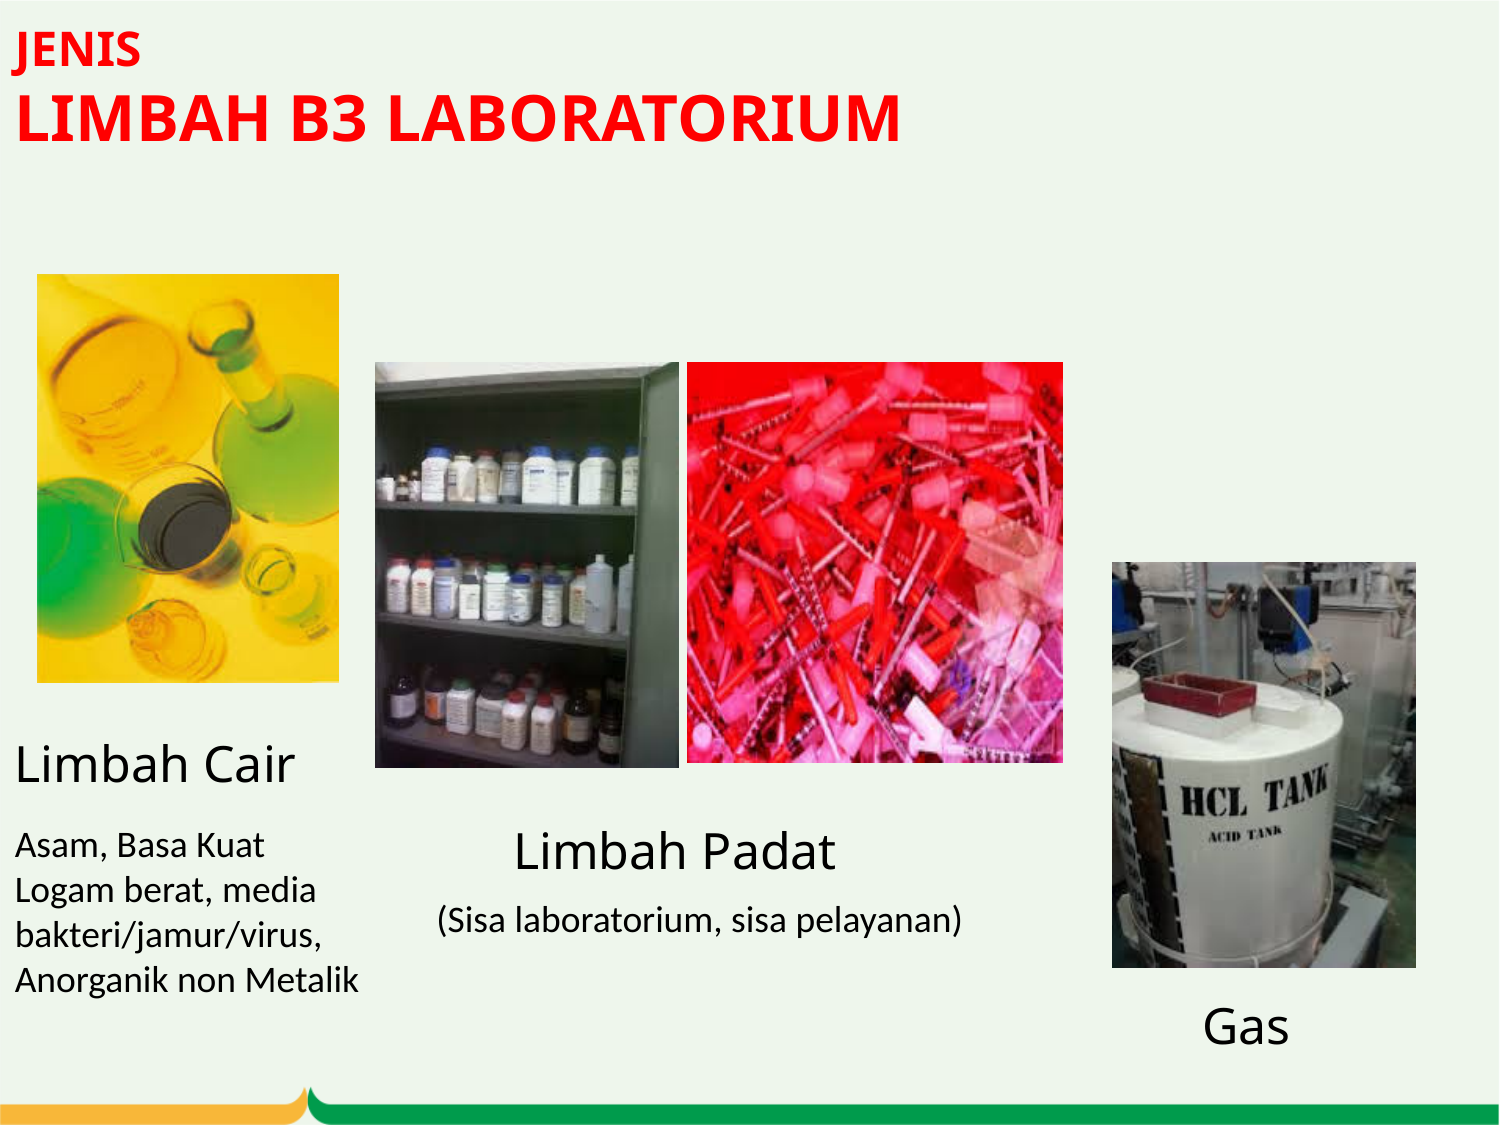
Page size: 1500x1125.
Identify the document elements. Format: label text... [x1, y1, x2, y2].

title JENIS LIMBAH B3 LABORATORIUM [0, 0, 1500, 163]
text_box (Sisa laboratorium, sisa pelayanan) [400, 887, 1000, 948]
text_box Limbah Padat [437, 812, 913, 887]
text_box Asam, Basa Kuat Logam berat, media bakteri/jamur/virus, Anorganik non Metalik [0, 812, 400, 1008]
text_box Limbah Cair [0, 724, 363, 800]
text_box Gas [1187, 987, 1400, 1063]
picture [0, 163, 1500, 1125]
